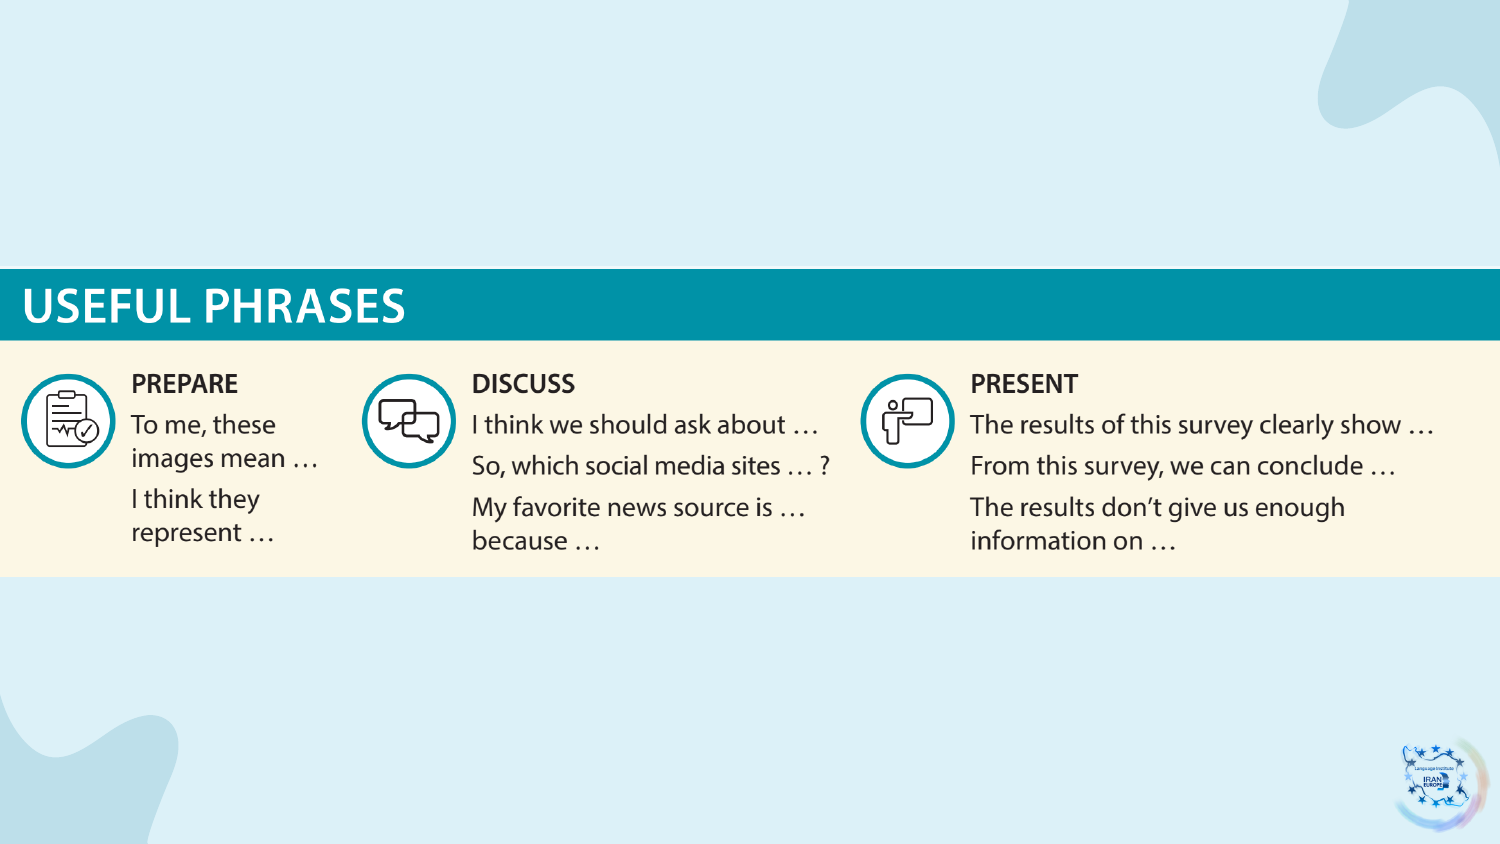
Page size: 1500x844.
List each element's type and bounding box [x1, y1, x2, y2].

picture [0, 266, 1500, 578]
picture [1389, 733, 1494, 835]
